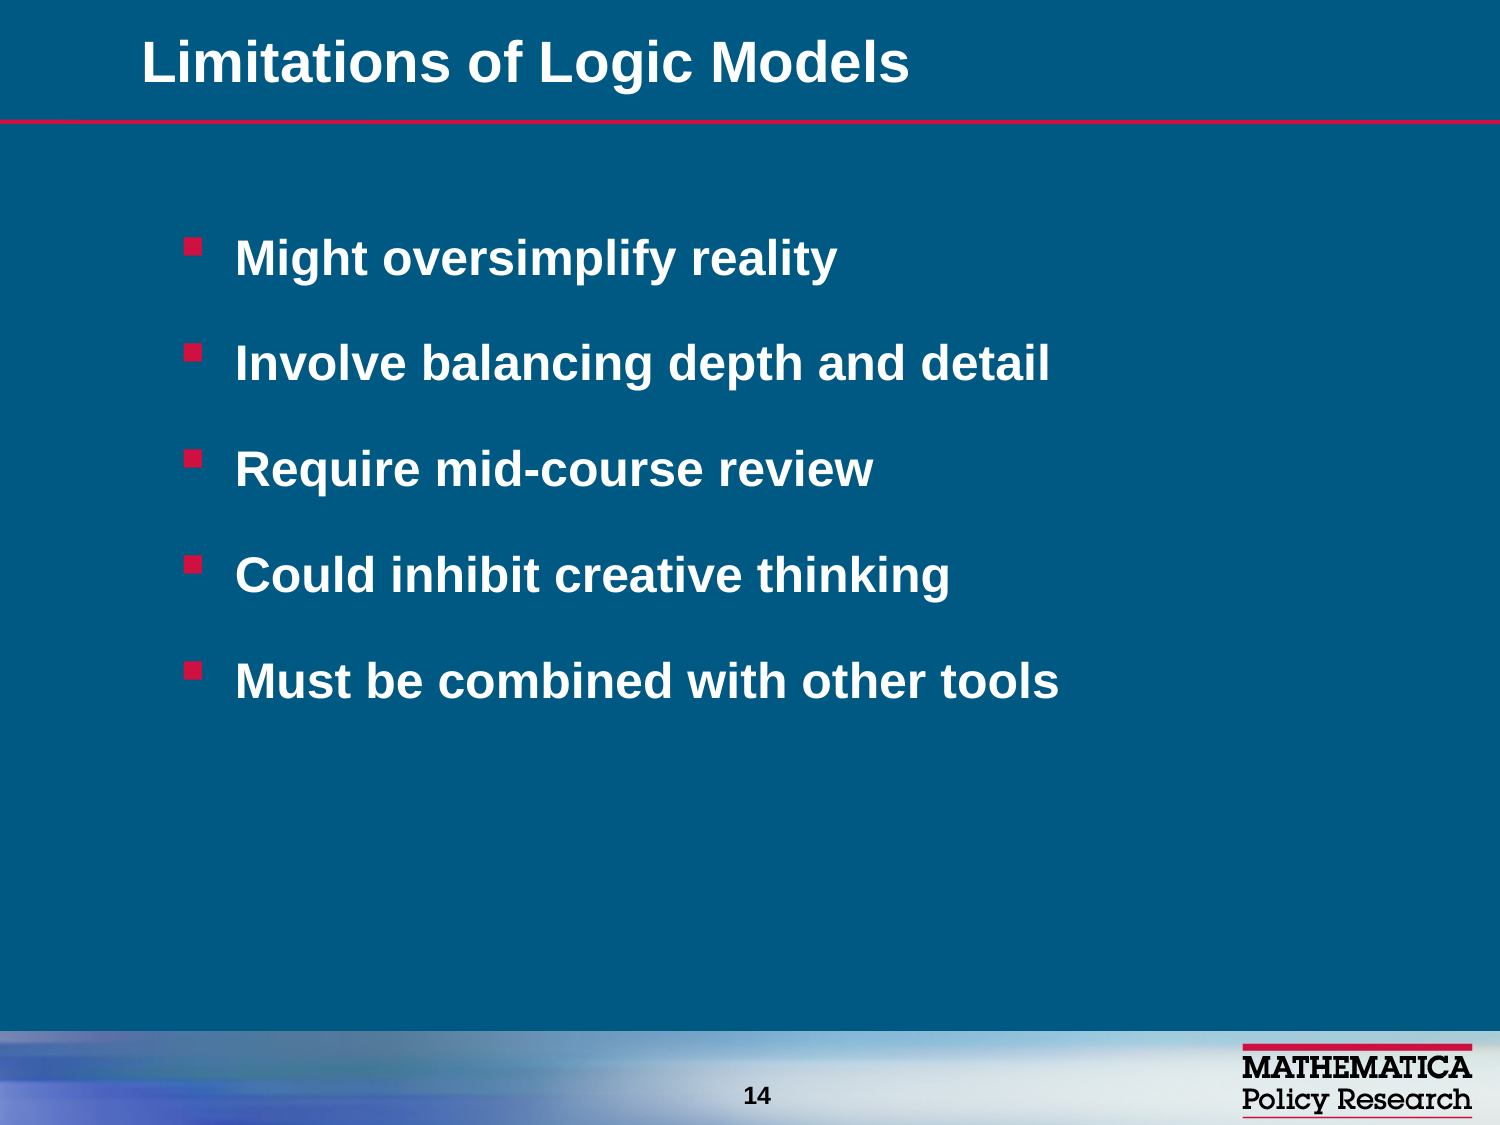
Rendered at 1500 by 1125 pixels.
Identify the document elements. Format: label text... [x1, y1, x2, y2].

slide_number 14 [713, 1065, 787, 1125]
picture [0, 1032, 1500, 1125]
list Might oversimplify reality Involve balancing depth and detail Require mid-course review Could inhibit creative thinking Must be combined with other tools [163, 217, 1373, 891]
title Limitations of Logic Models [125, 4, 1340, 115]
